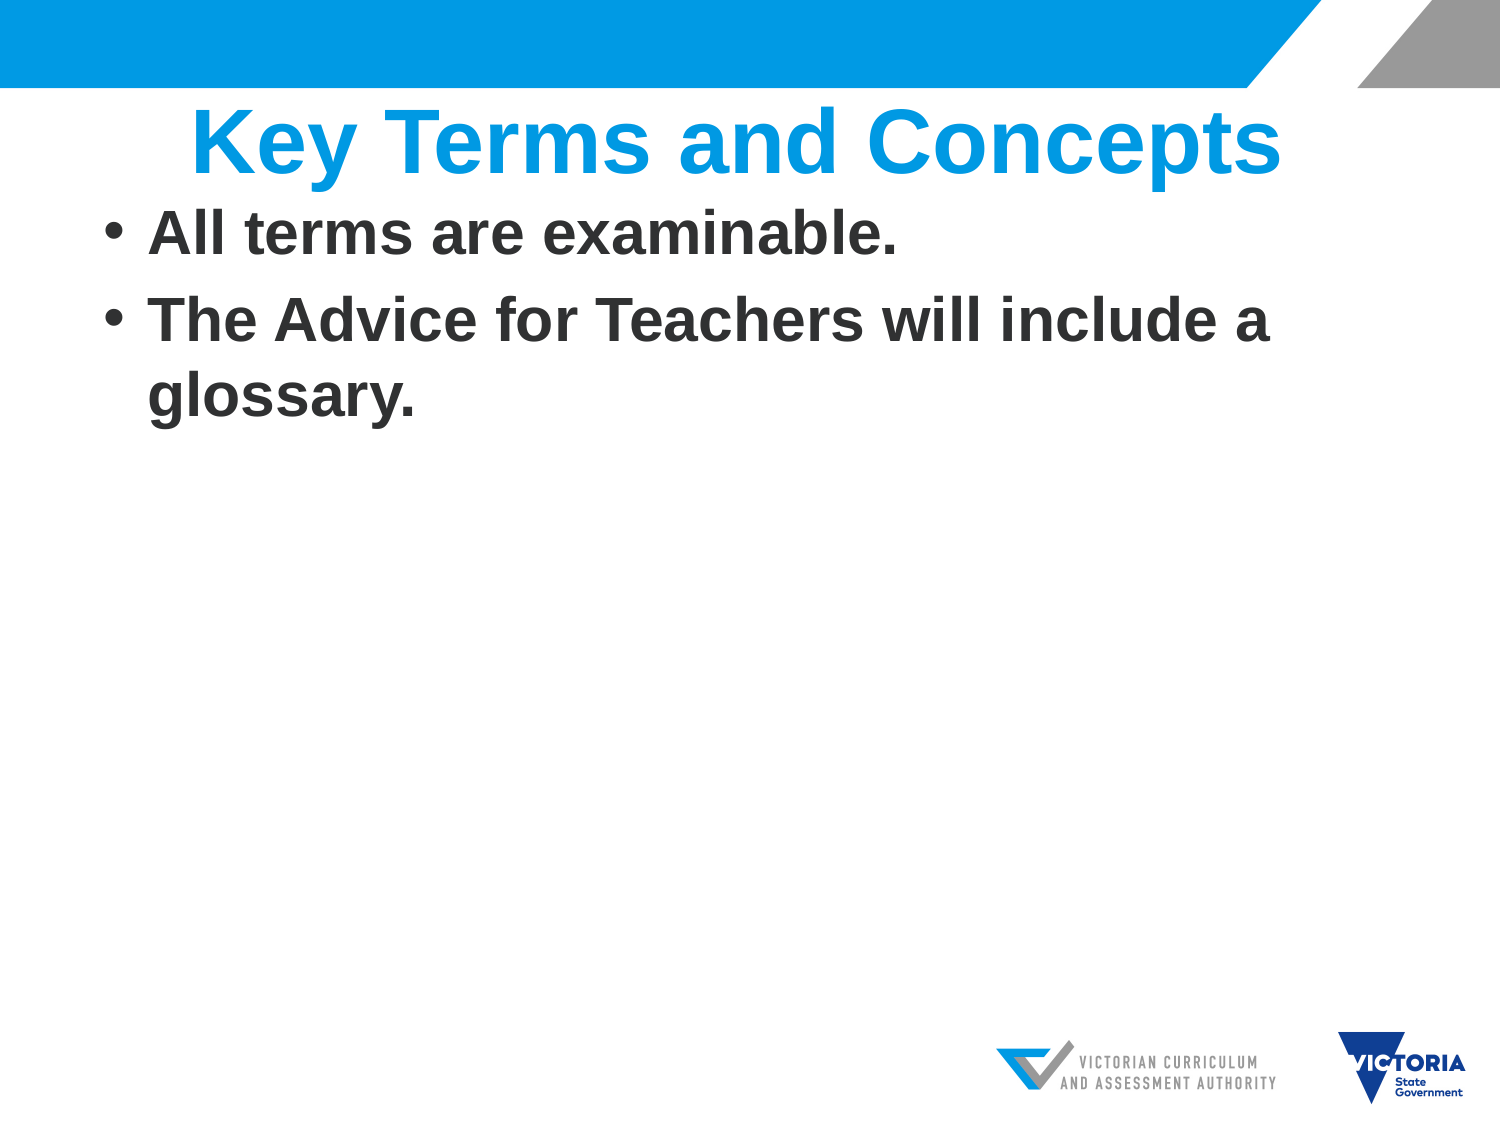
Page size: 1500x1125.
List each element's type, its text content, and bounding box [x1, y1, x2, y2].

list All terms are examinable. The Advice for Teachers will include a glossary. [88, 184, 1364, 835]
picture [0, 0, 1500, 1125]
title Key Terms and Concepts [100, 42, 1376, 231]
